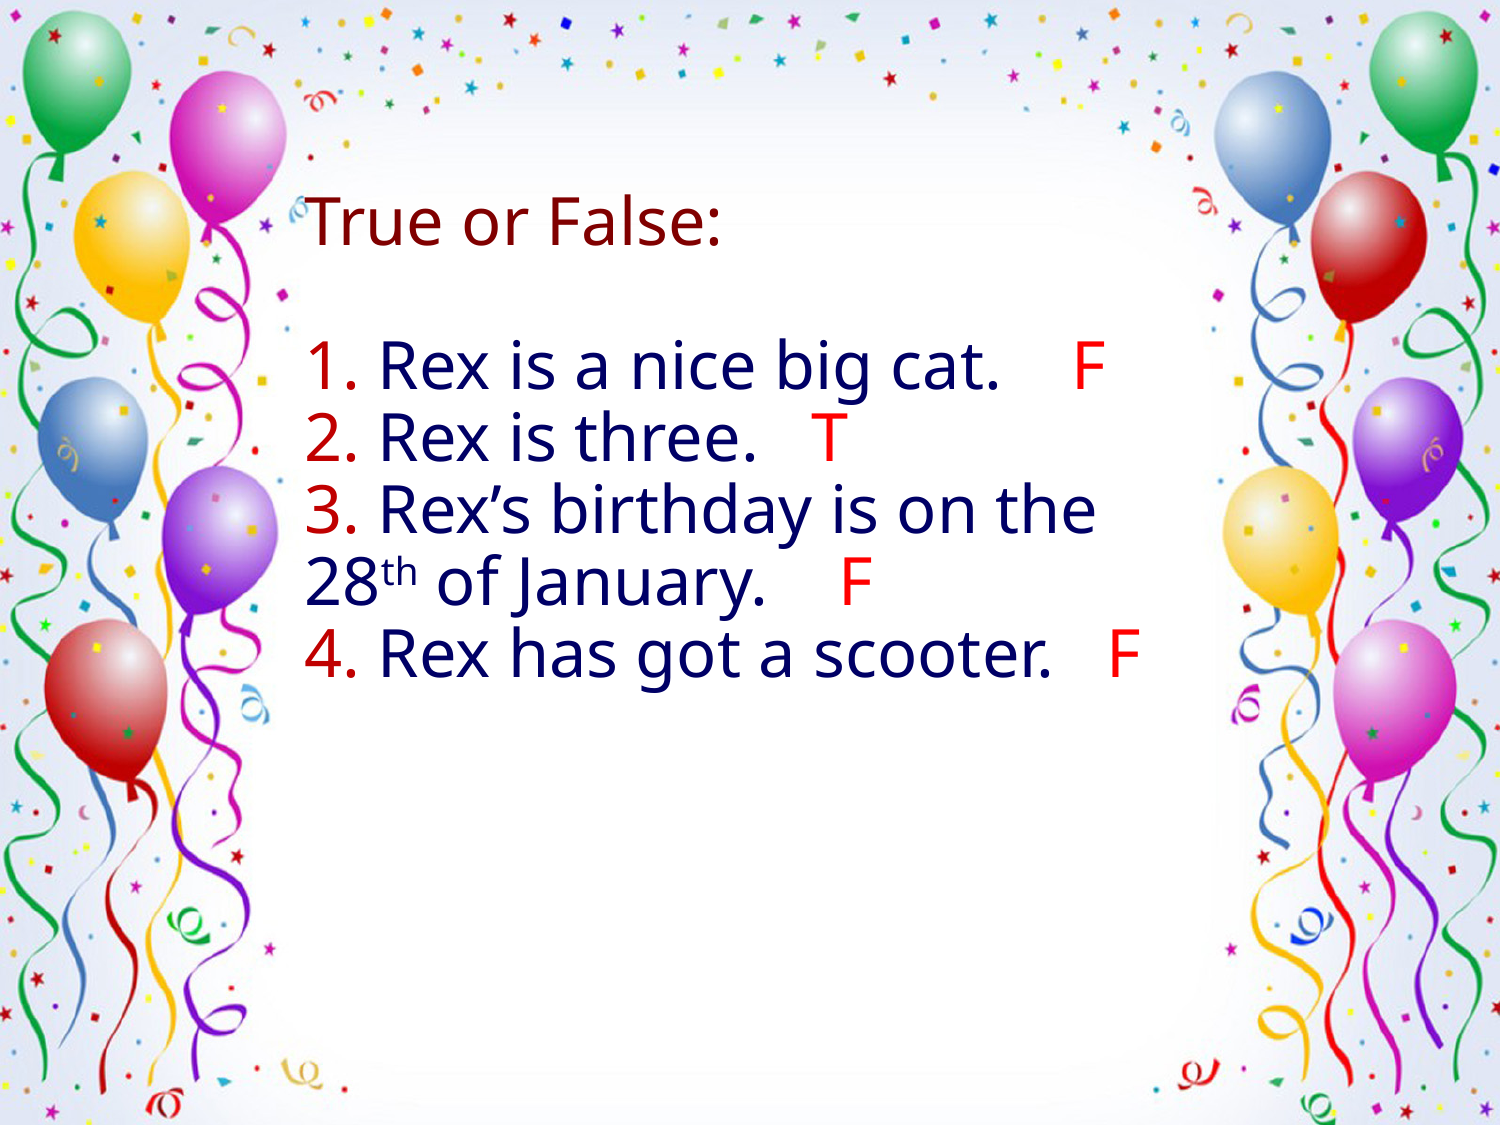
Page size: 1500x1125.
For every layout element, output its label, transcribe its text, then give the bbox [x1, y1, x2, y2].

picture [0, 0, 1500, 1125]
title True or False: 1. Rex is a nice big cat. F 2. Rex is three. T 3. Rex’s birthday is on the 28th of January. F 4. Rex has got a scooter. F [289, 59, 1220, 972]
